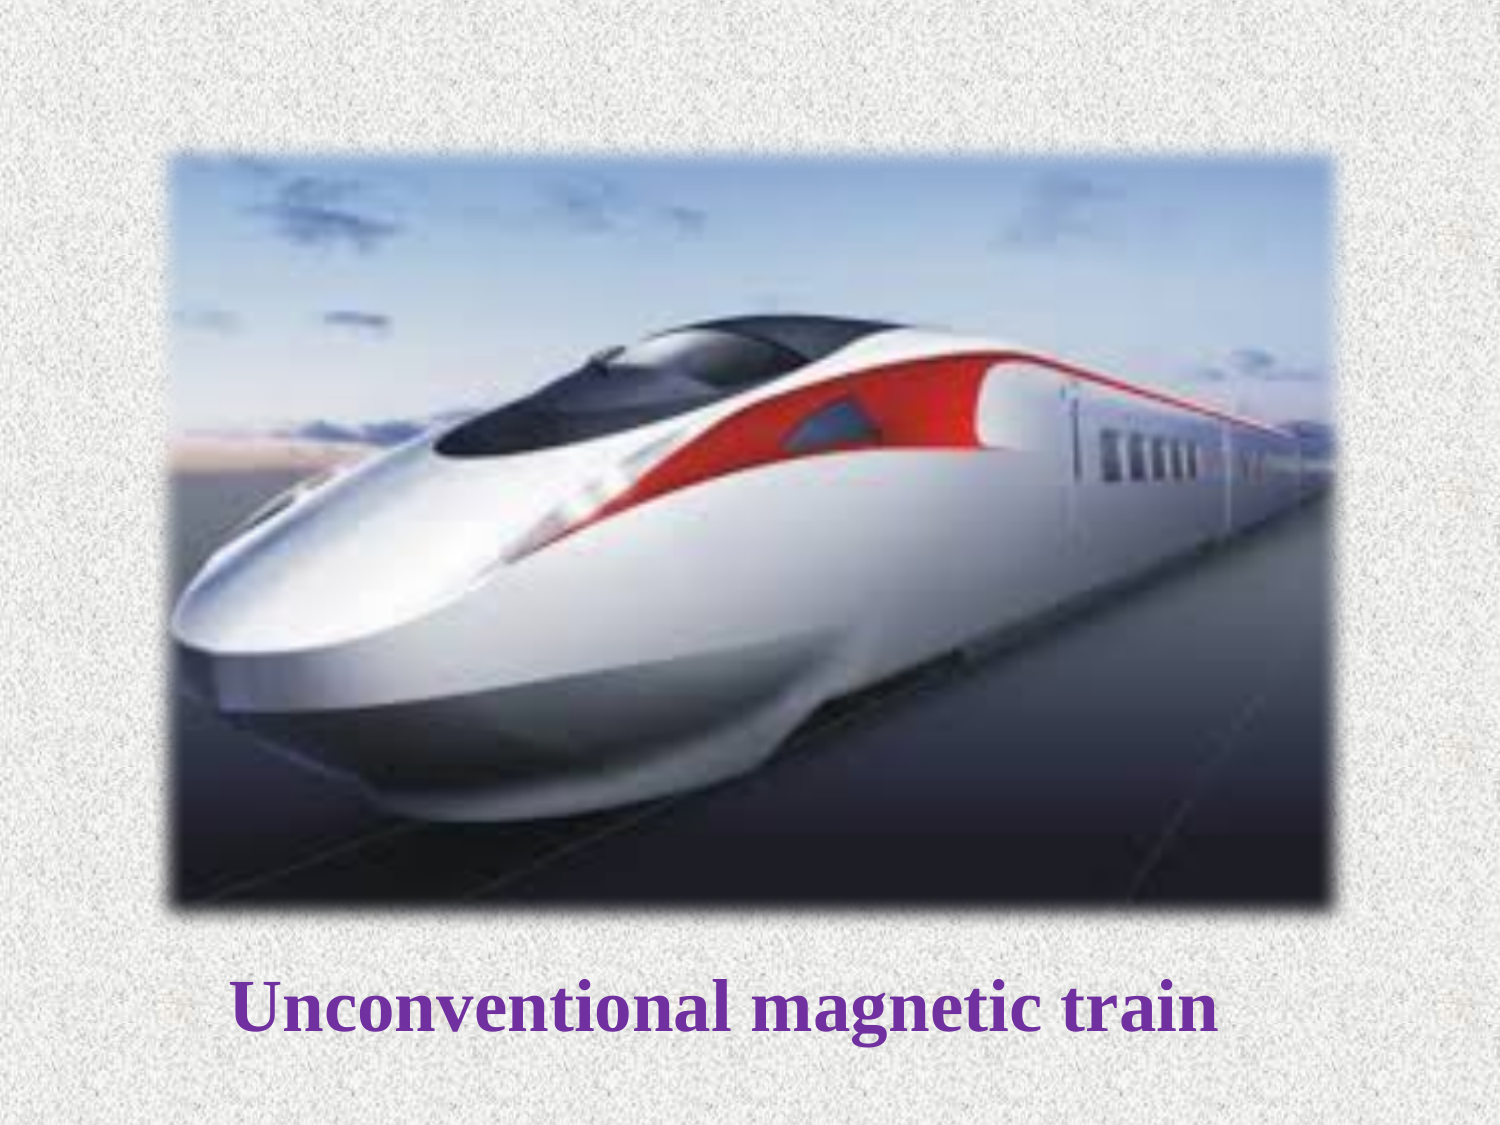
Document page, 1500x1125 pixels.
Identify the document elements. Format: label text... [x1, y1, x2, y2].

picture [0, 0, 1500, 1125]
text_box Unconventional magnetic train [5, 949, 1443, 1054]
